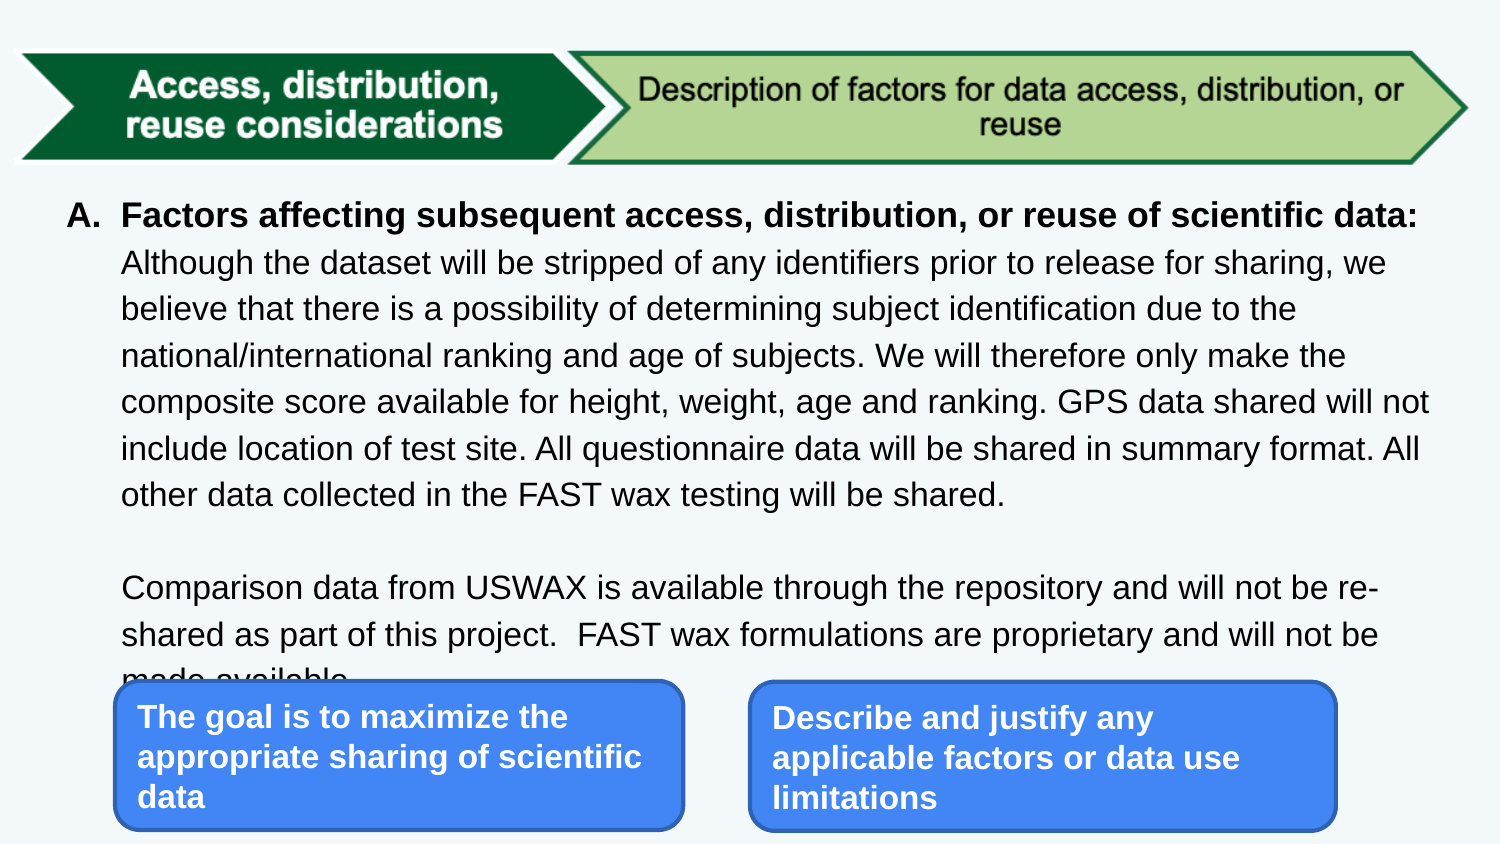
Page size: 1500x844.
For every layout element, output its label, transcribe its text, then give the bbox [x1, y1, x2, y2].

list Factors affecting subsequent access, distribution, or reuse of scientific data: Although the dataset will be stripped of any identifiers prior to release for sharing, we believe that there is a possibility of determining subject identification due to the national/international ranking and age of subjects. We will therefore only make the composite score available for height, weight, age and ranking. GPS data shared will not include location of test site. All questionnaire data will be shared in summary format. All other data collected in the FAST wax testing will be shared. Comparison data from USWAX is available through the repository and will not be re-shared as part of this project. FAST wax formulations are proprietary and will not be made available. [51, 178, 1449, 731]
text_box The goal is to maximize the appropriate sharing of scientific data [112, 678, 686, 833]
picture [13, 42, 1478, 170]
text_box Describe and justify any applicable factors or data use limitations [747, 679, 1338, 833]
